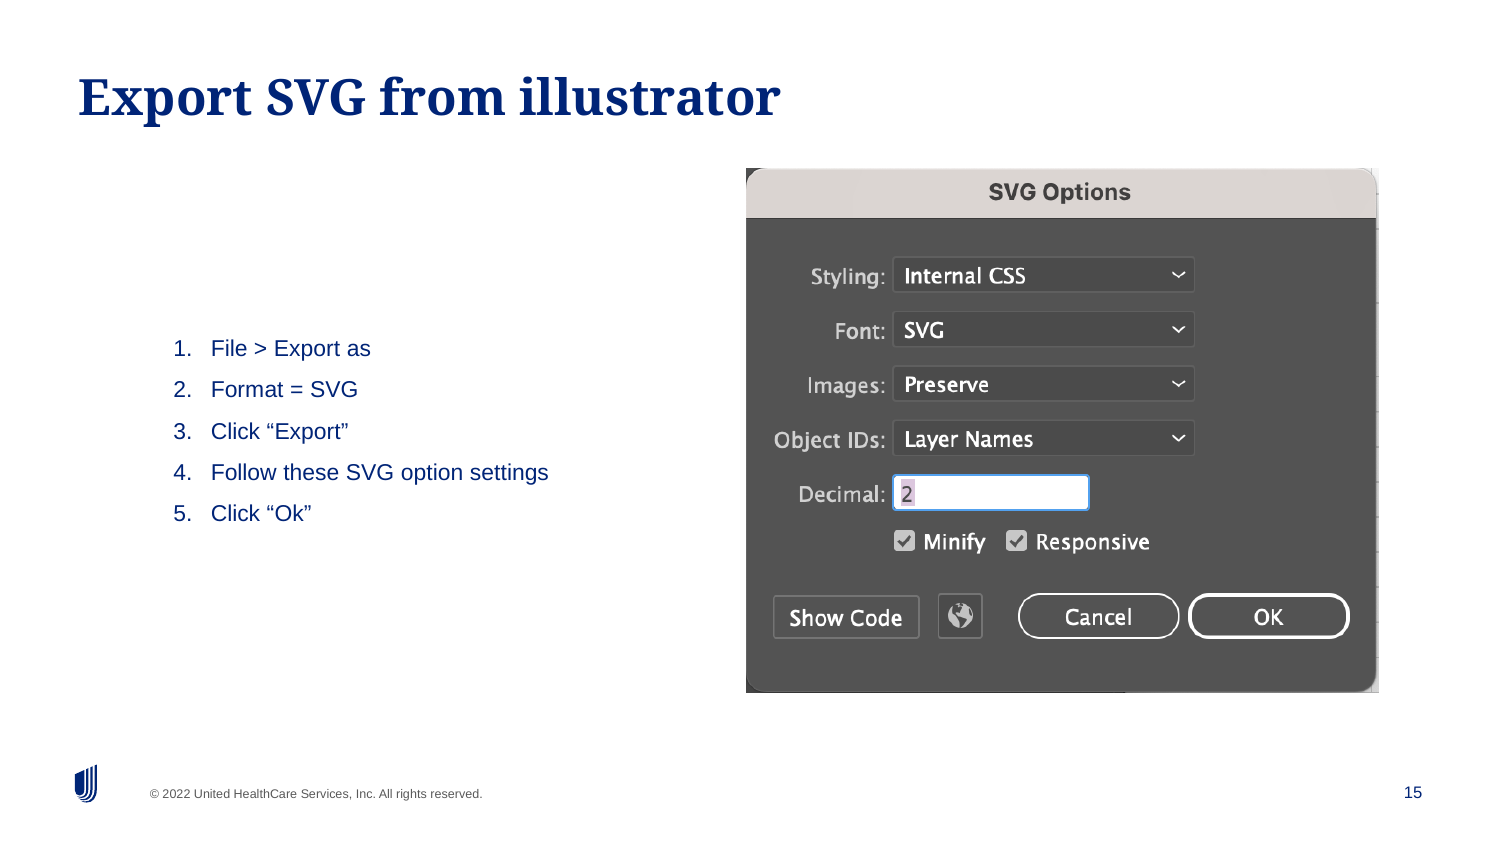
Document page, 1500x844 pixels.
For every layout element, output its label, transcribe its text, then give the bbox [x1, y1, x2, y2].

text_box File > Export as Format = SVG Click “Export” Follow these SVG option settings Click “Ok” [158, 312, 579, 534]
picture [746, 168, 1379, 693]
slide_number 15 [1379, 768, 1438, 815]
title Export SVG from illustrator [63, 57, 1429, 169]
